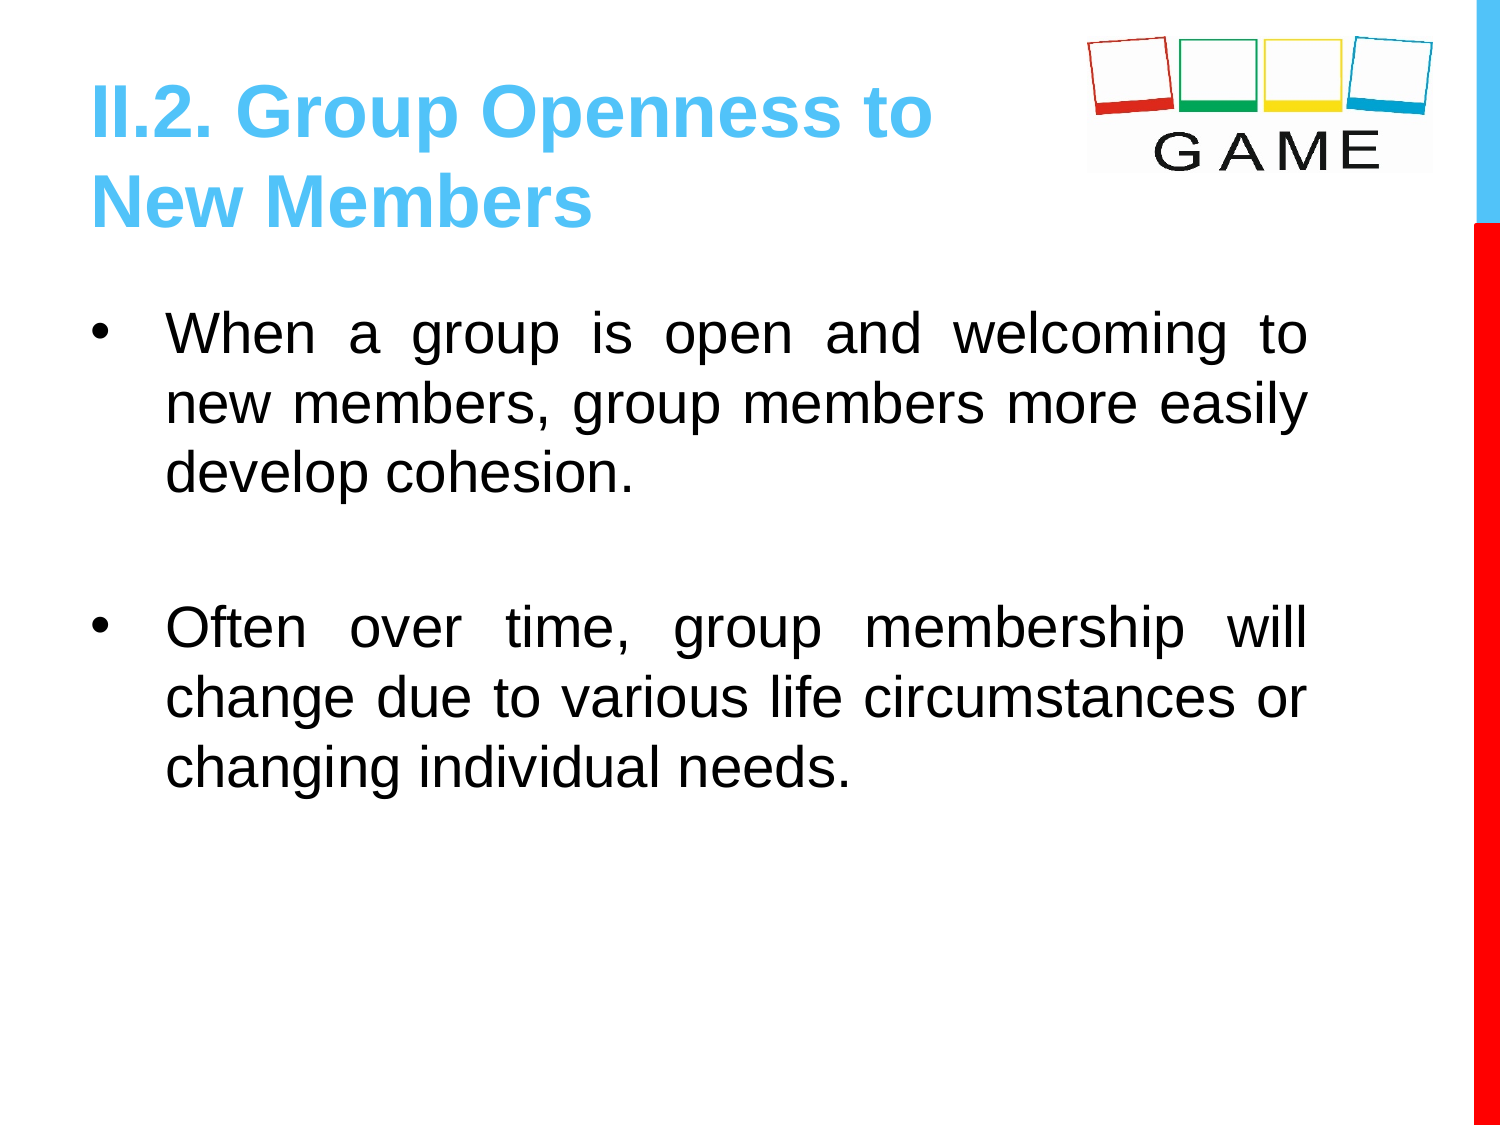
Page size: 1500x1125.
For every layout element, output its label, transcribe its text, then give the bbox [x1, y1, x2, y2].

picture [1087, 36, 1433, 173]
list When a group is open and welcoming to new members, group members more easily develop cohesion. Often over time, group membership will change due to various life circumstances or changing individual needs. [75, 287, 1325, 1005]
title II.2. Group Openness to New Members [75, 25, 1025, 250]
